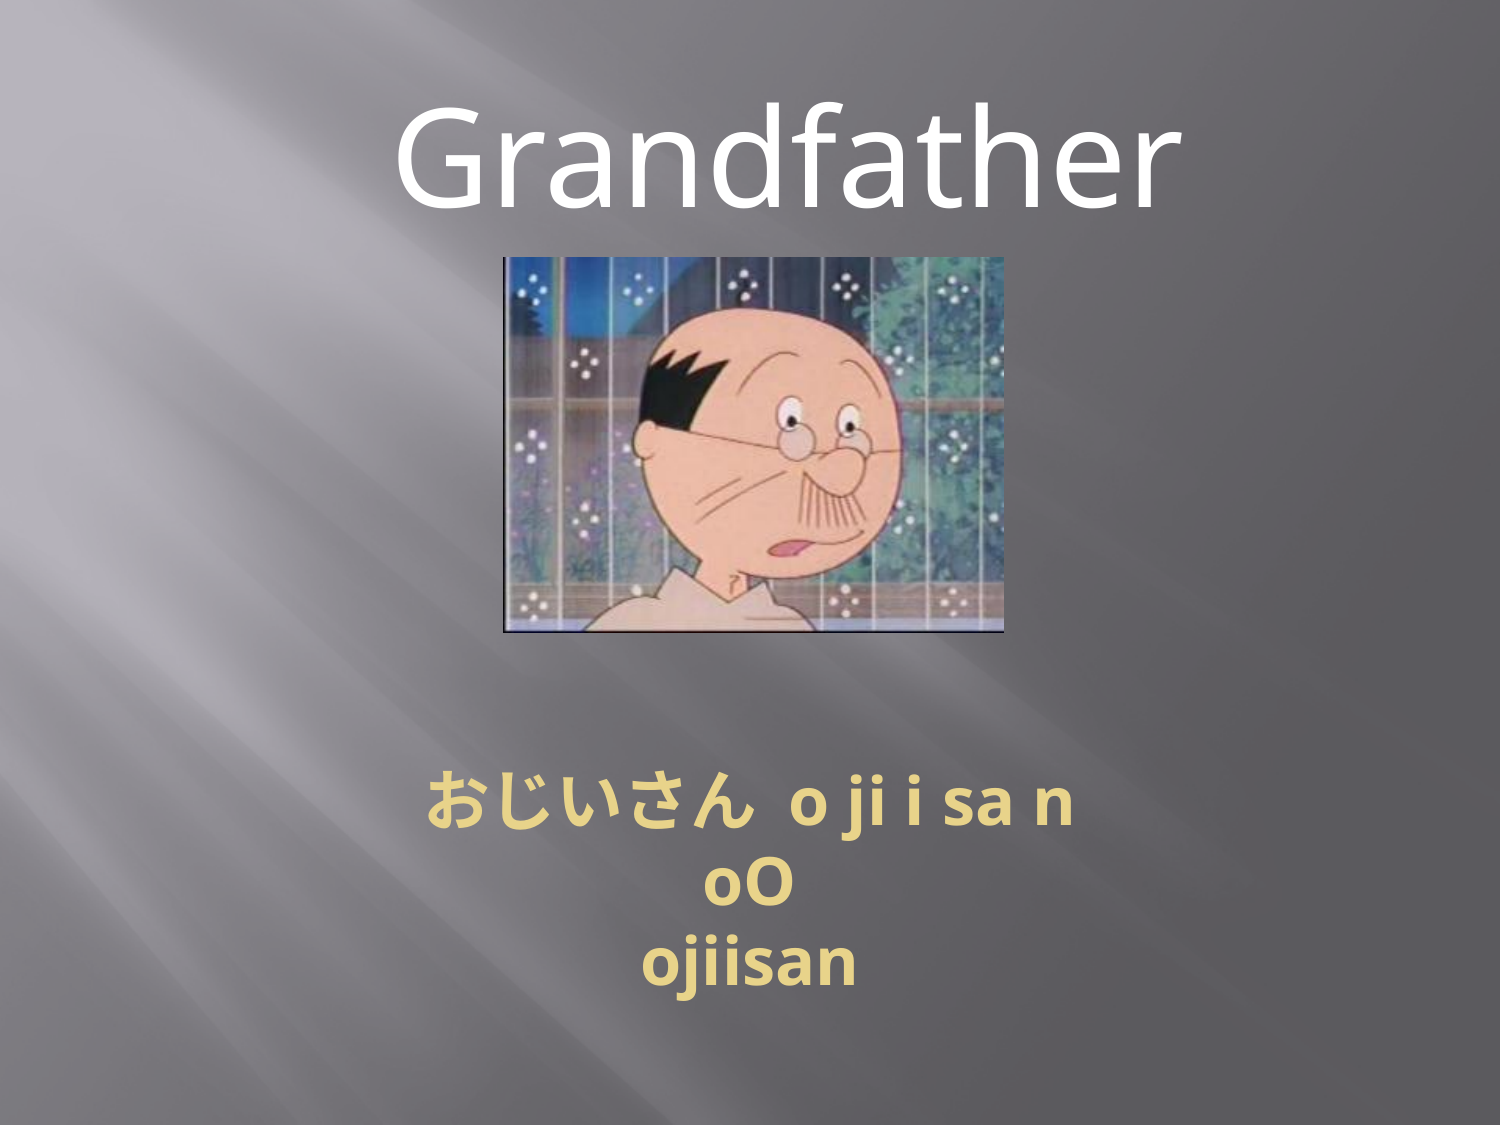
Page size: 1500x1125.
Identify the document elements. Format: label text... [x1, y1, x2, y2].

list Grandfather [74, 0, 1426, 259]
picture [0, 0, 1500, 1125]
title おじいさん o ji i sa n oO ojiisan [74, 784, 1426, 974]
